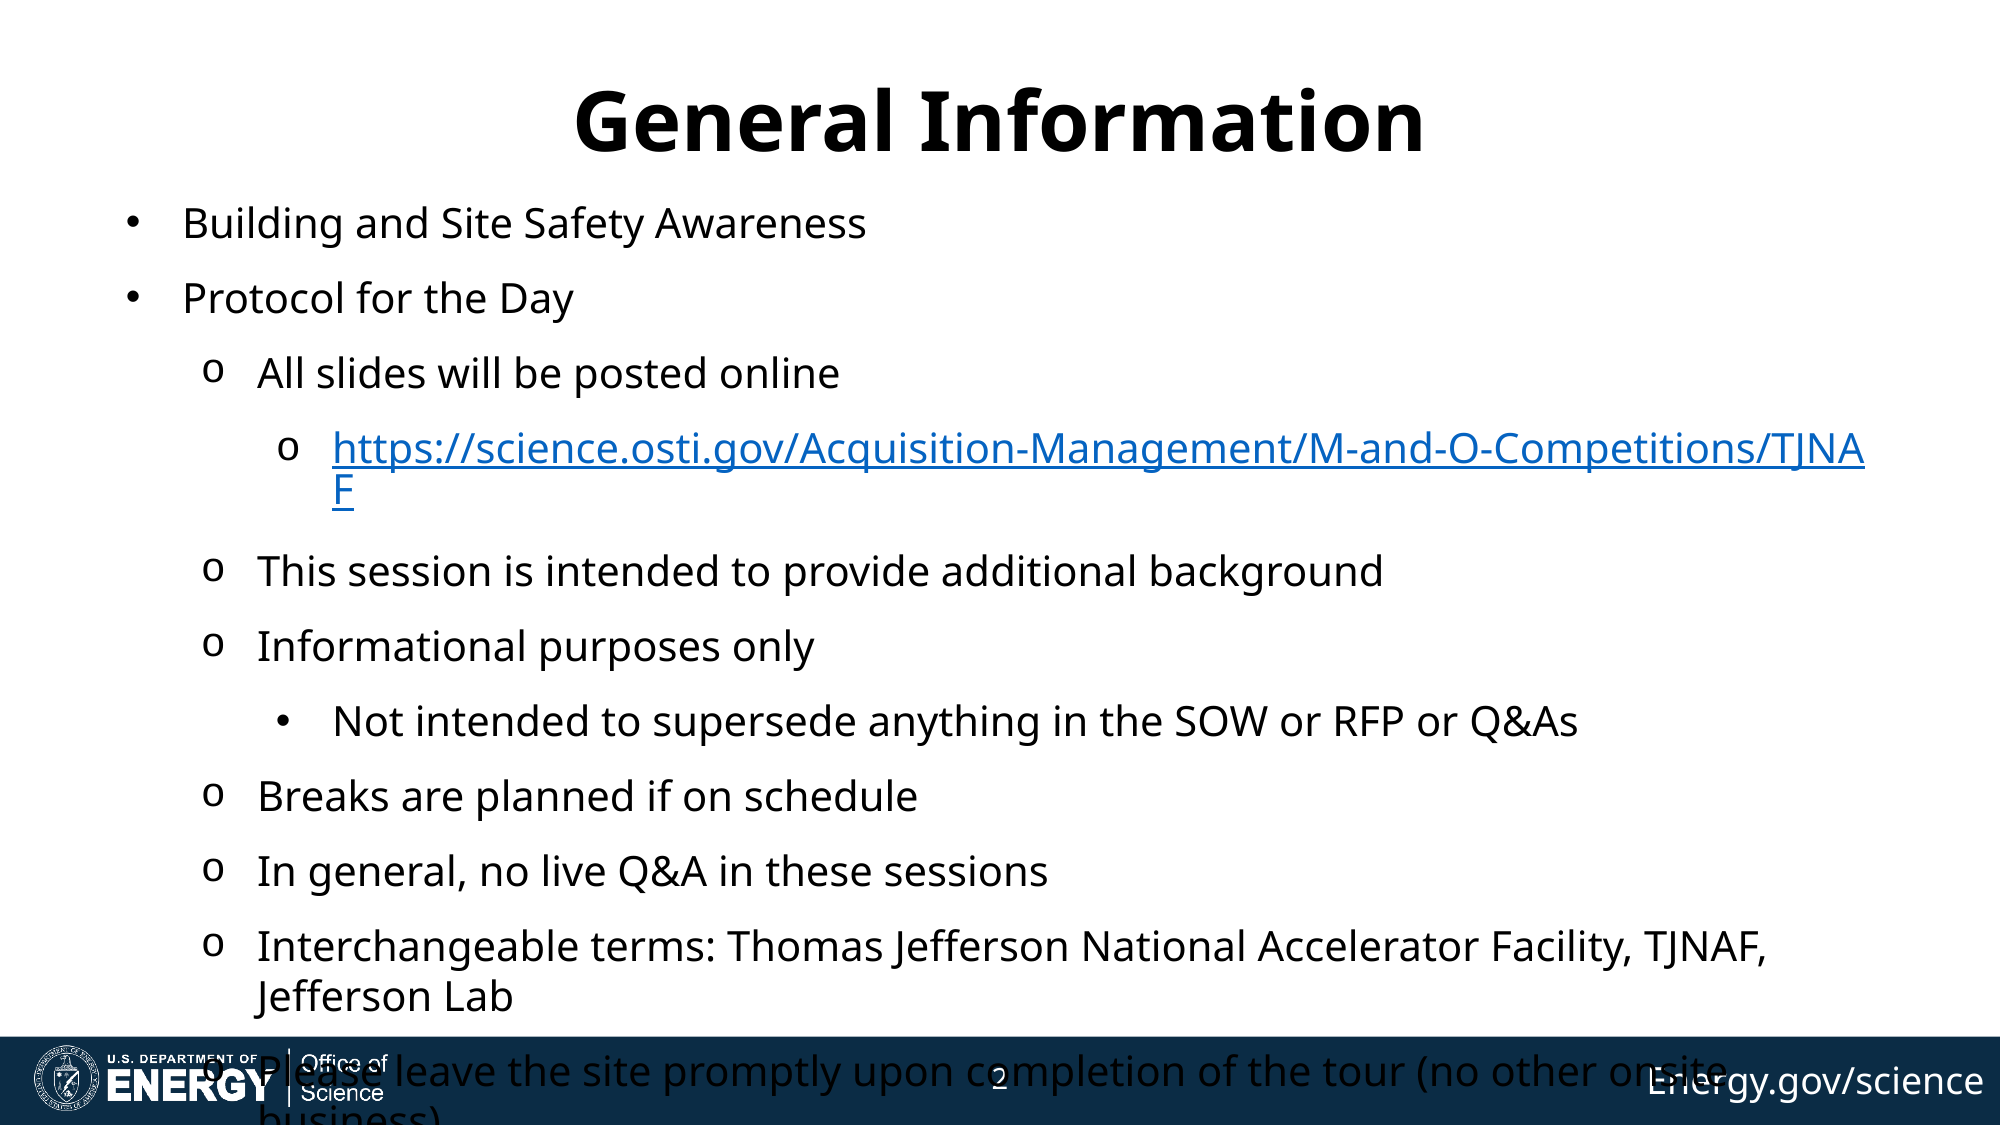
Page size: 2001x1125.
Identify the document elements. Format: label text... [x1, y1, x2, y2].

slide_number 2 [774, 1050, 1225, 1111]
text_box Building and Site Safety Awareness Protocol for the Day All slides will be posted online https://science.osti.gov/Acquisition-Management/M-and-O-Competitions/TJNAF This session is intended to provide additional background Informational purposes only Not intended to supersede anything in the SOW or RFP or Q&As Breaks are planned if on schedule In general, no live Q&A in these sessions Interchangeable terms: Thomas Jefferson National Accelerator Facility, TJNAF, Jefferson Lab Please leave the site promptly upon completion of the tour (no other onsite business) [110, 188, 1890, 1111]
picture [34, 1045, 110, 1111]
title General Information [0, 0, 2000, 249]
